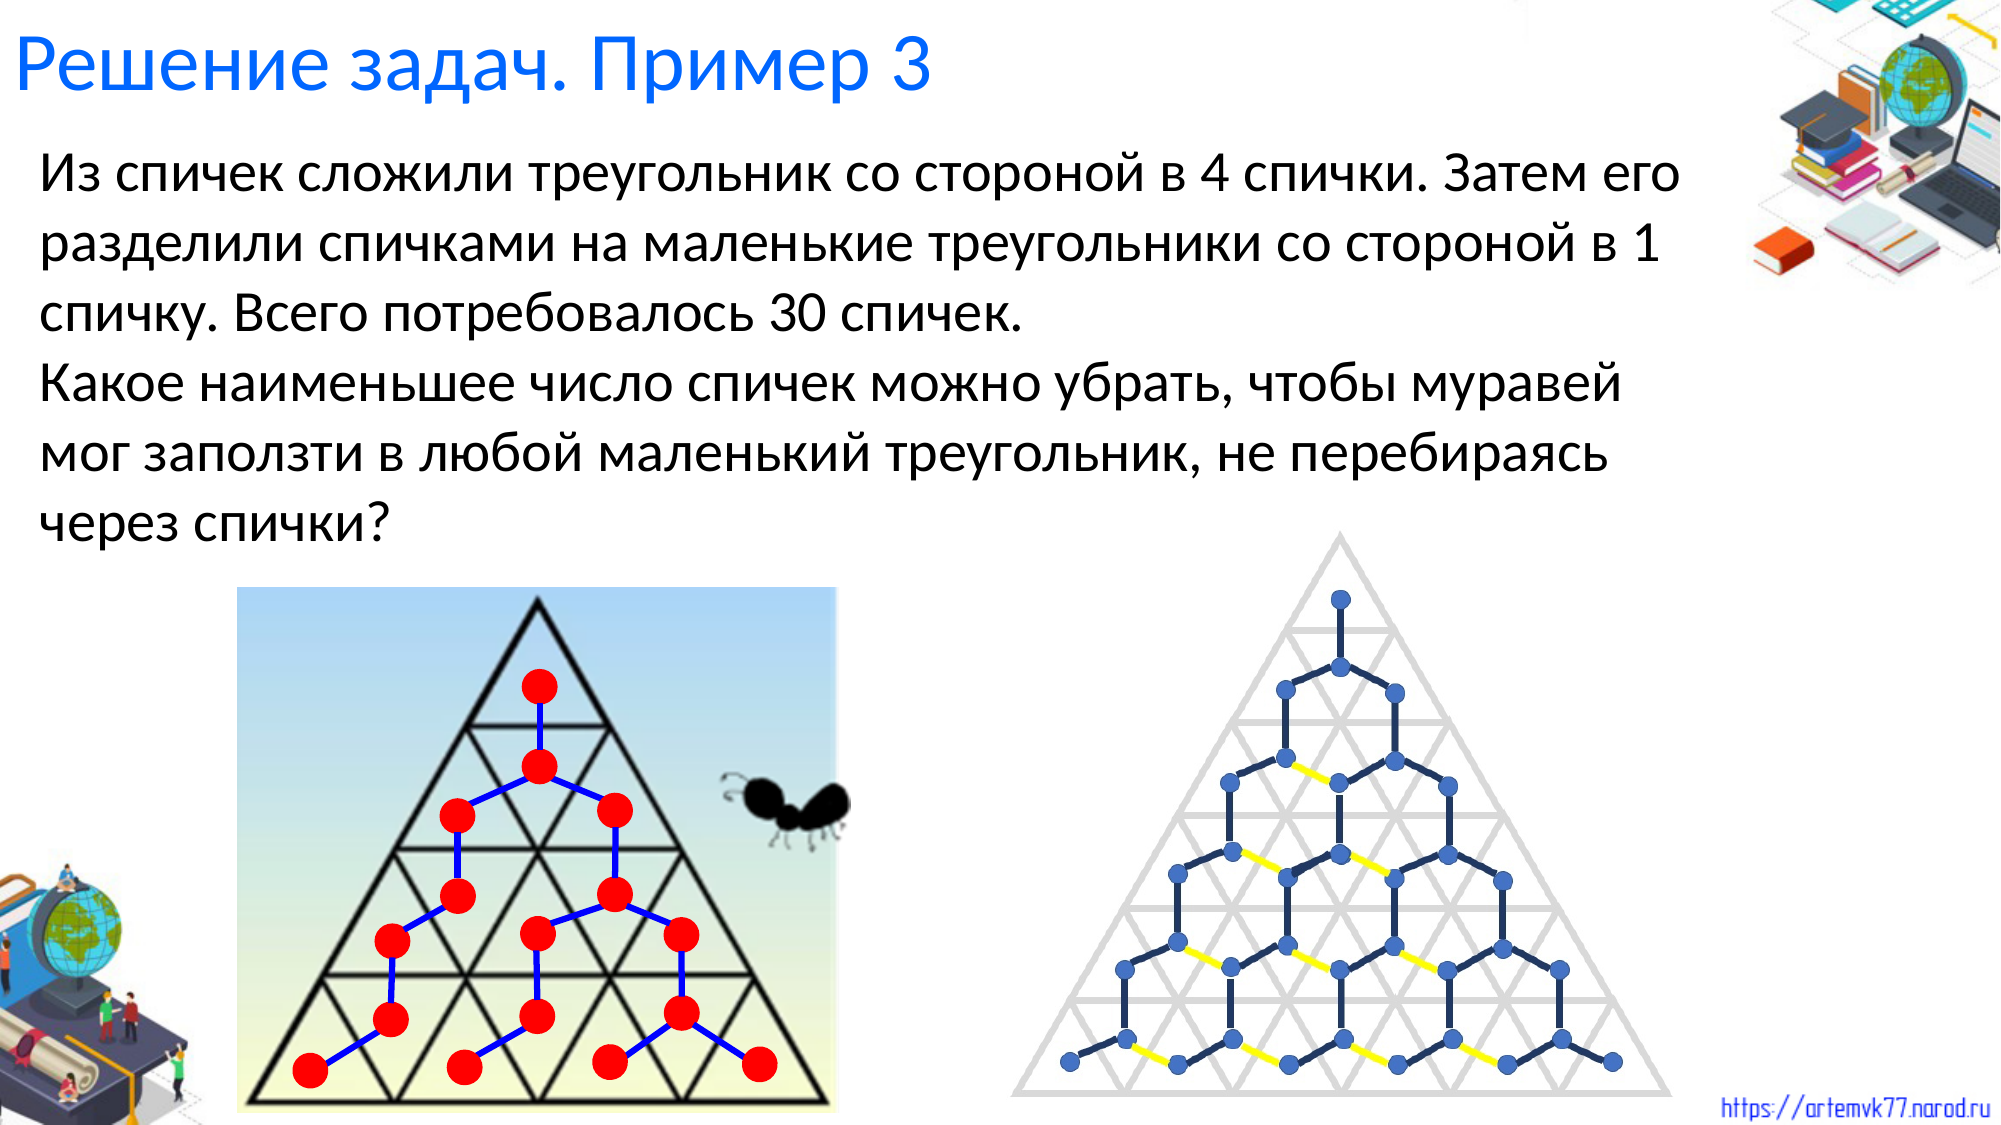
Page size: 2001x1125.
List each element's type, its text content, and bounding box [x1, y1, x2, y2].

text_box Из спичек сложили треугольник со стороной в 4 спички. Затем его разделили спичками на маленькие треугольники со стороной в 1 спичку. Всего потребовалось 30 спичек. Какое наименьшее число спичек можно убрать, чтобы муравей мог заползти в любой маленький треугольник, не перебираясь через спички? [24, 125, 1725, 561]
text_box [293, 670, 776, 1087]
text_box Решение задач. Пример 3 [0, 0, 1325, 115]
picture [0, 0, 2001, 1125]
